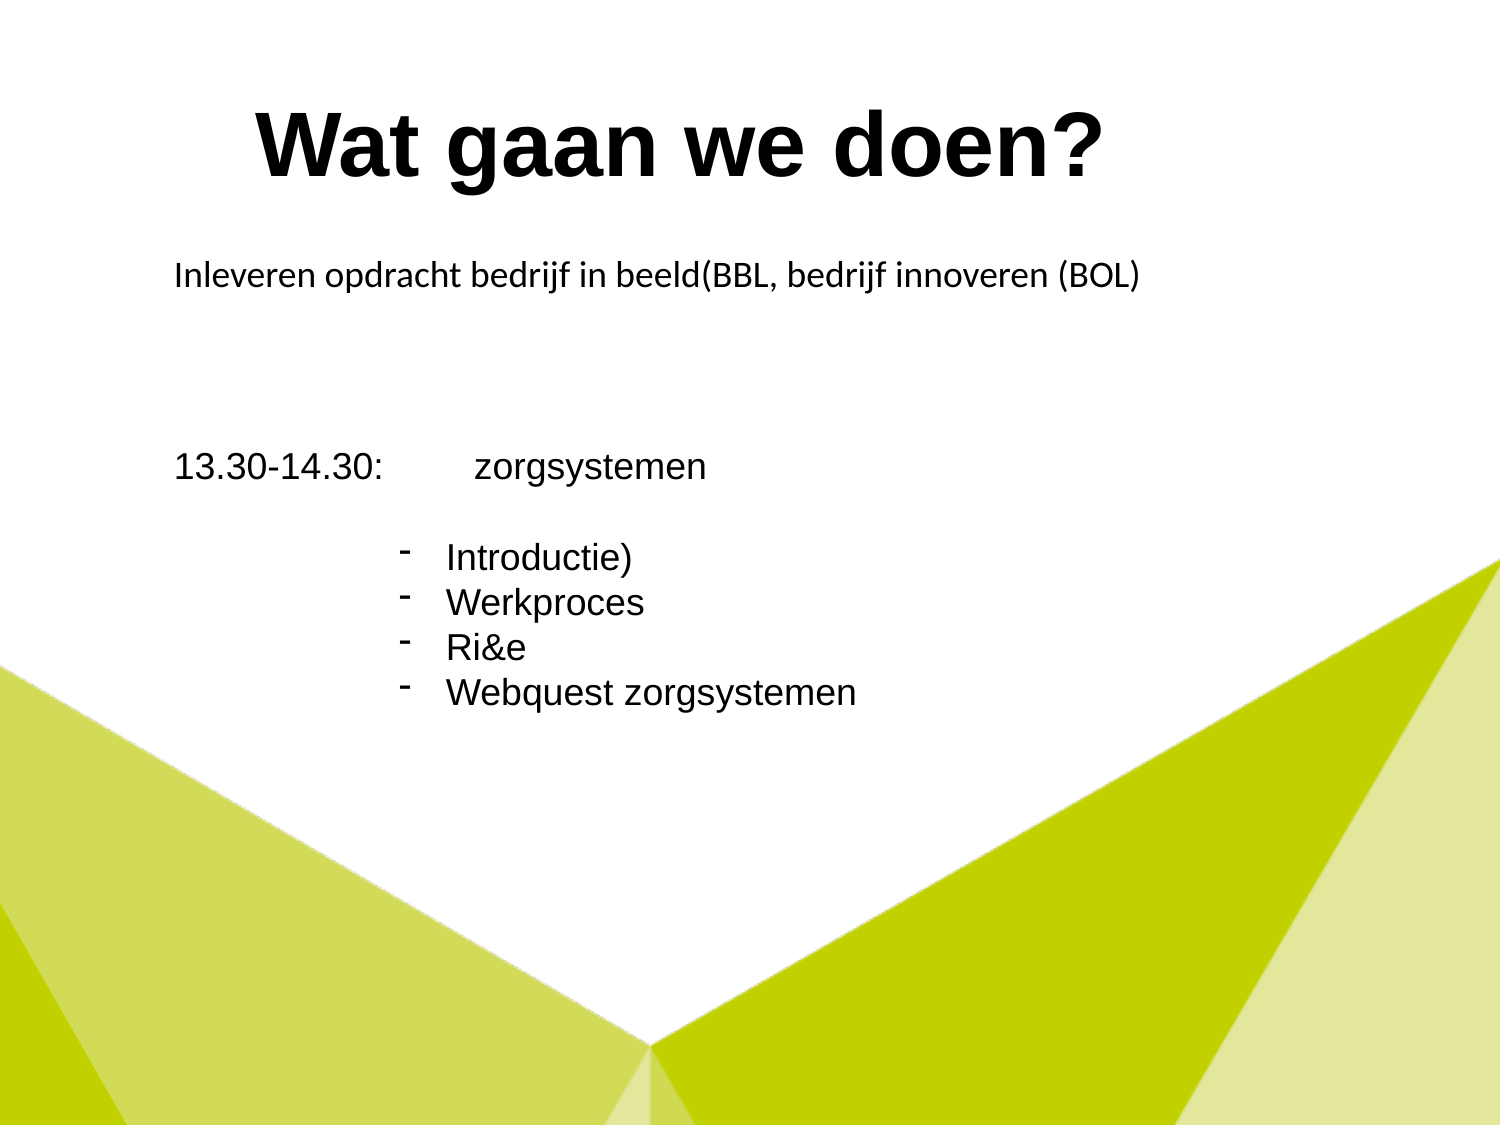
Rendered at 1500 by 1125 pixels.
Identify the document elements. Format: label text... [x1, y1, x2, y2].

picture [0, 485, 1500, 1125]
text_box 13.30-14.30: zorgsystemen Introductie) Werkproces Ri&e Webquest zorgsystemen [159, 435, 1316, 483]
text_box Wat gaan we doen? [65, 77, 1297, 202]
text_box Inleveren opdracht bedrijf in beeld(BBL, bedrijf innoveren (BOL) [159, 242, 1195, 303]
